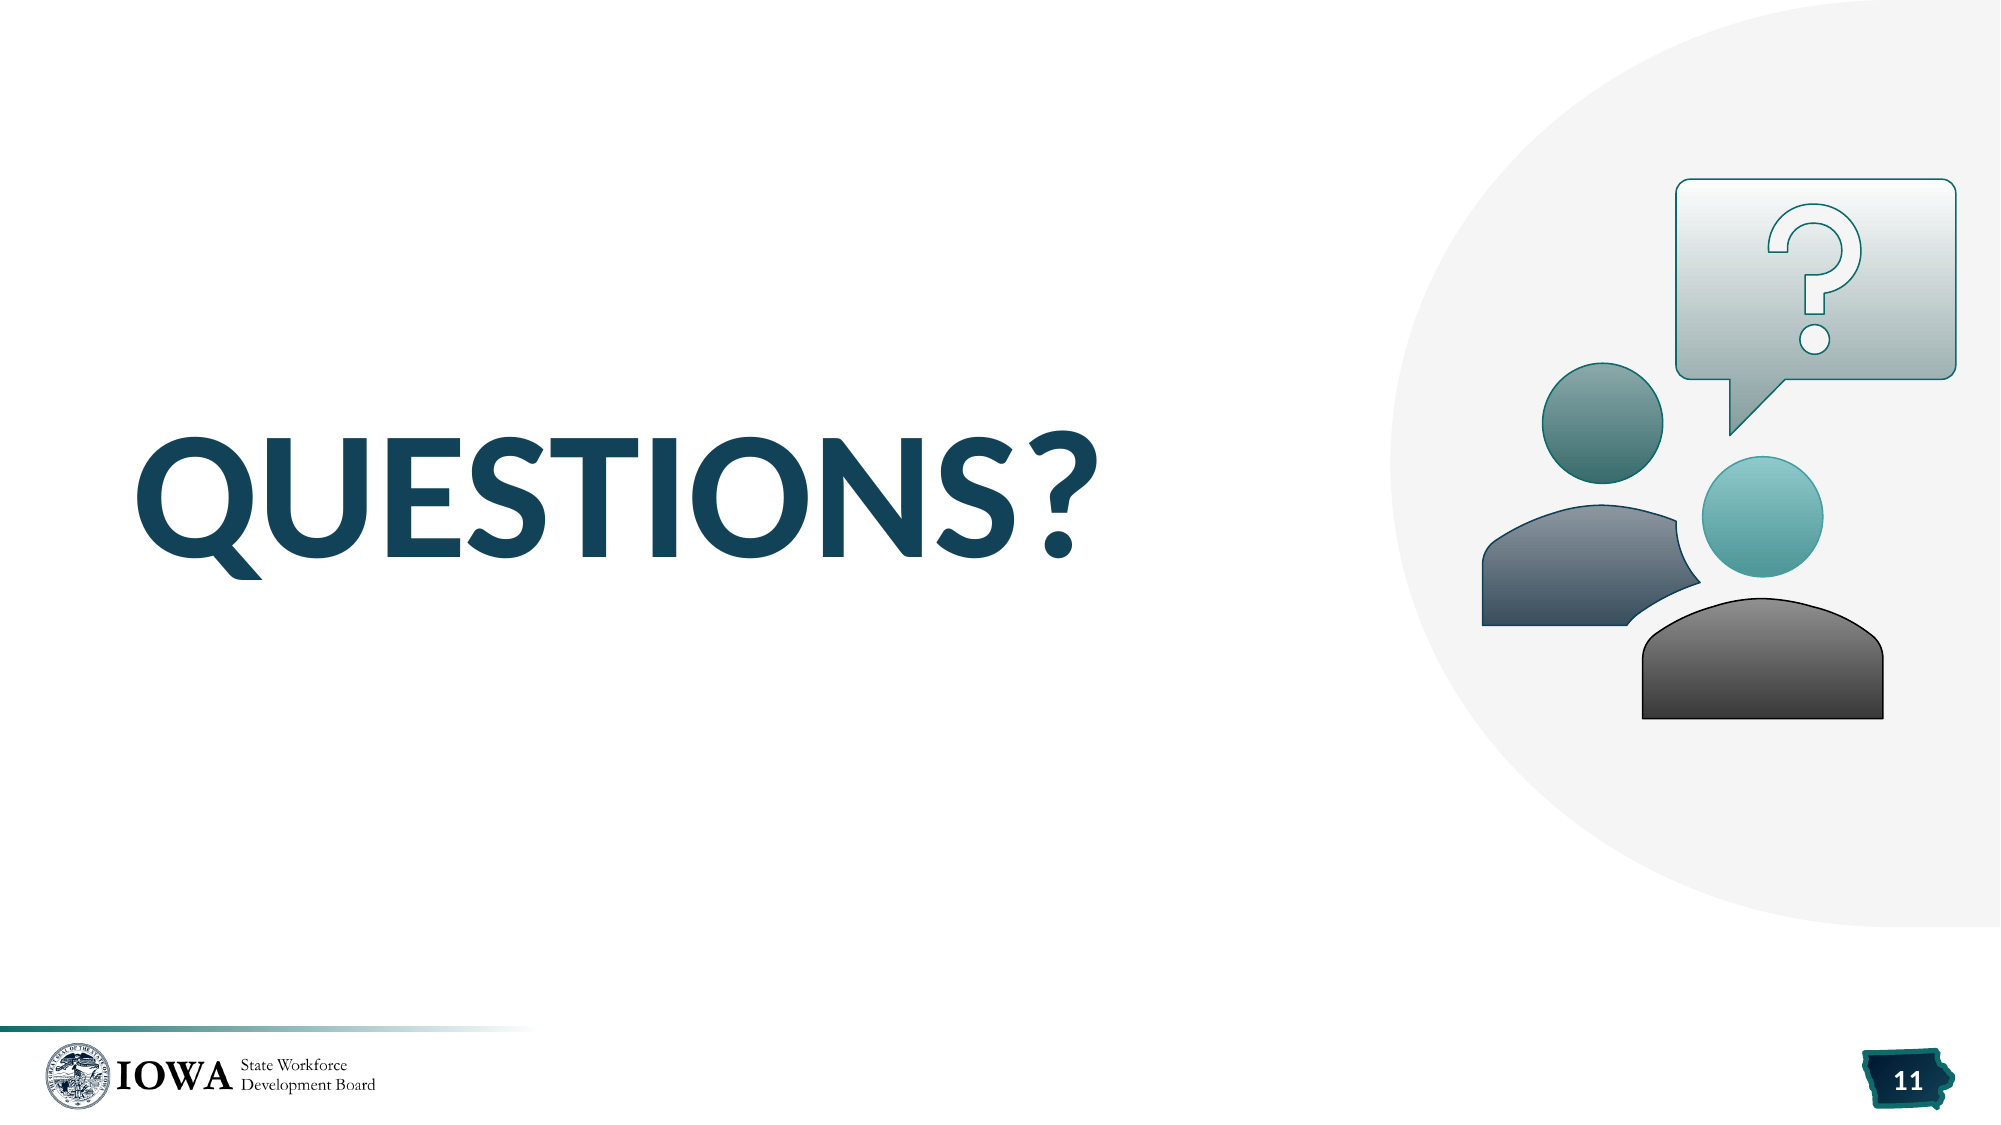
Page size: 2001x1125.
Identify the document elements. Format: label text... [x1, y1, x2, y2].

title Questions? [117, 10, 1427, 992]
slide_number 11 [1869, 1061, 1947, 1097]
picture [44, 1041, 381, 1111]
